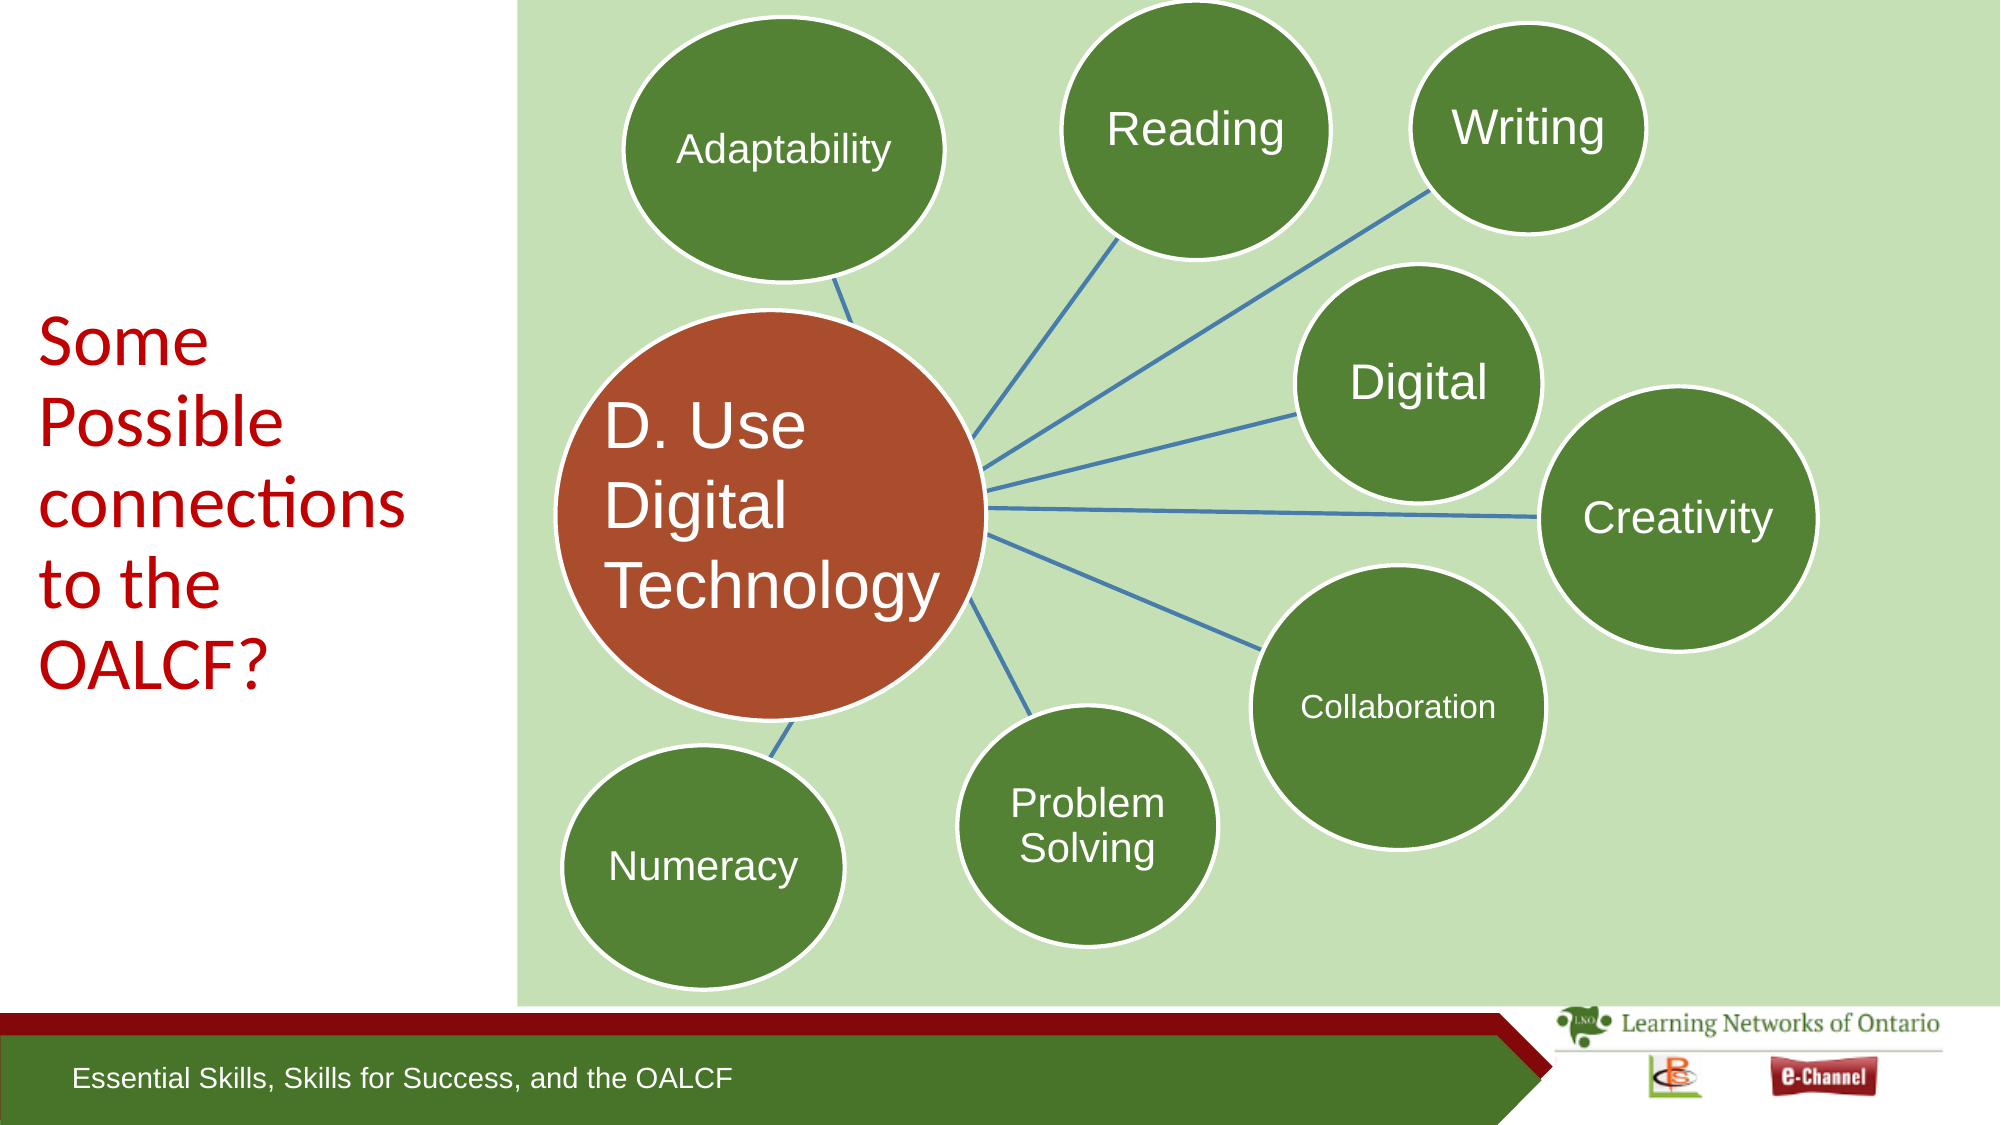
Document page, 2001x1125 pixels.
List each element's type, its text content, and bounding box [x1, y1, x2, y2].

picture [1488, 1007, 1962, 1104]
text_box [517, 0, 2000, 1007]
title Some Possible connections to the OALCF? [23, 103, 471, 904]
